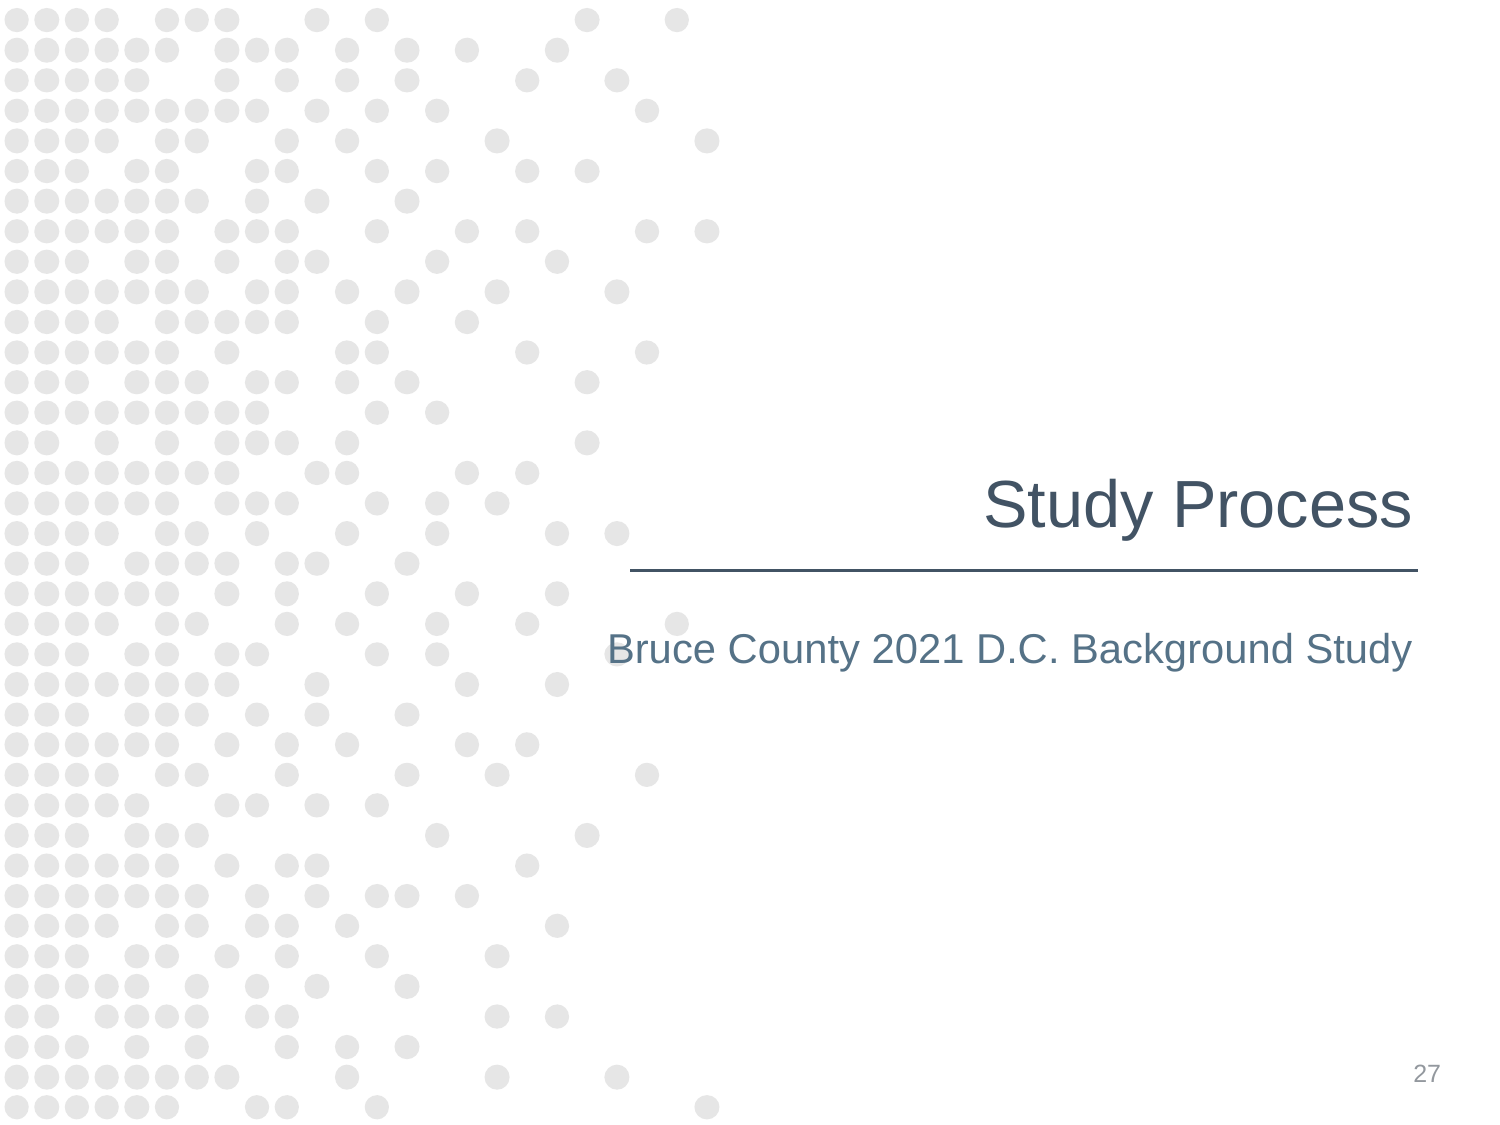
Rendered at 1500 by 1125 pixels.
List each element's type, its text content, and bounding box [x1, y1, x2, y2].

slide_number 27 [1312, 1042, 1457, 1103]
list Bruce County 2021 D.C. Background Study [569, 610, 1435, 836]
title Study Process [719, 449, 1436, 548]
